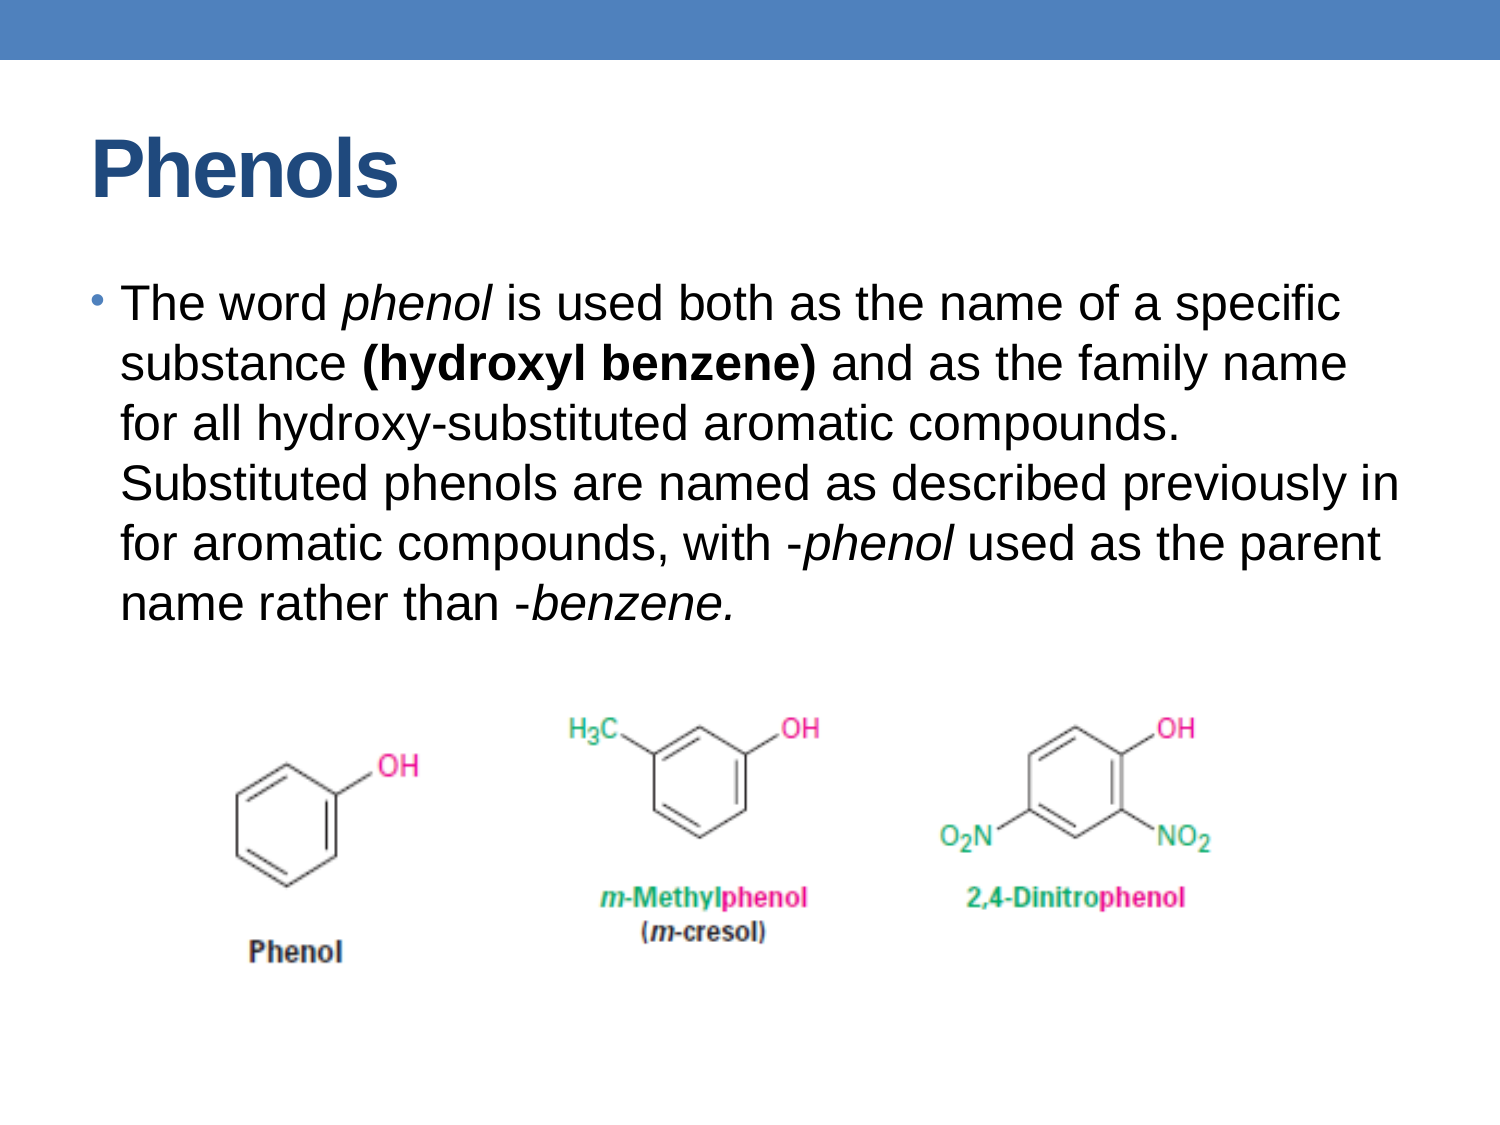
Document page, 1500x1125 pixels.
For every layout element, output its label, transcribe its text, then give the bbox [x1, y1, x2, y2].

title Phenols [75, 87, 1425, 250]
picture [187, 717, 463, 993]
picture [549, 684, 1301, 1013]
list The word phenol is used both as the name of a specific substance (hydroxyl benzene) and as the family name for all hydroxy-substituted aromatic compounds. Substituted phenols are named as described previously in for aromatic compounds, with -phenol used as the parent name rather than -benzene. [75, 262, 1425, 1063]
